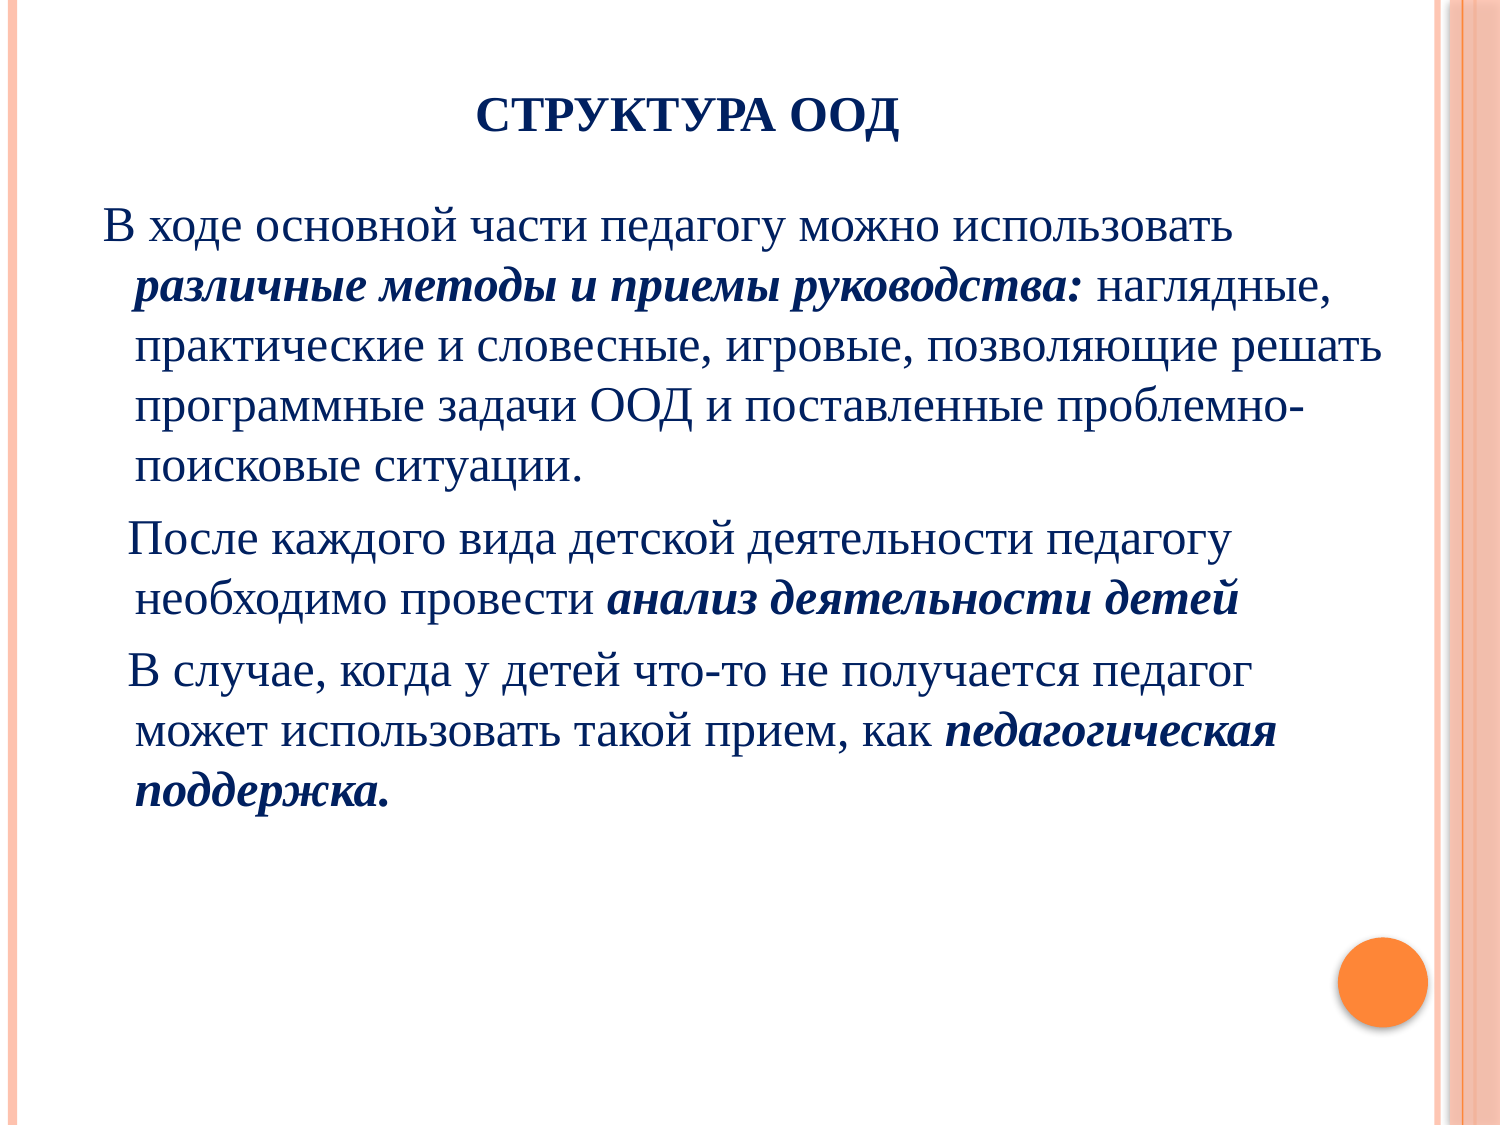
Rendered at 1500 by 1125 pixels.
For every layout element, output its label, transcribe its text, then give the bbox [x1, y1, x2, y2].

list В ходе основной части педагогу можно использовать различные методы и приемы руководства: наглядные, практические и словесные, игровые, позволяющие решать программные задачи ООД и поставленные проблемно-поисковые ситуации. После каждого вида детской деятельности педагогу необходимо провести анализ деятельности детей В случае, когда у детей что-то не получается педагог может использовать такой прием, как педагогическая поддержка. [75, 184, 1400, 1062]
title Структура ООД [75, 45, 1300, 149]
